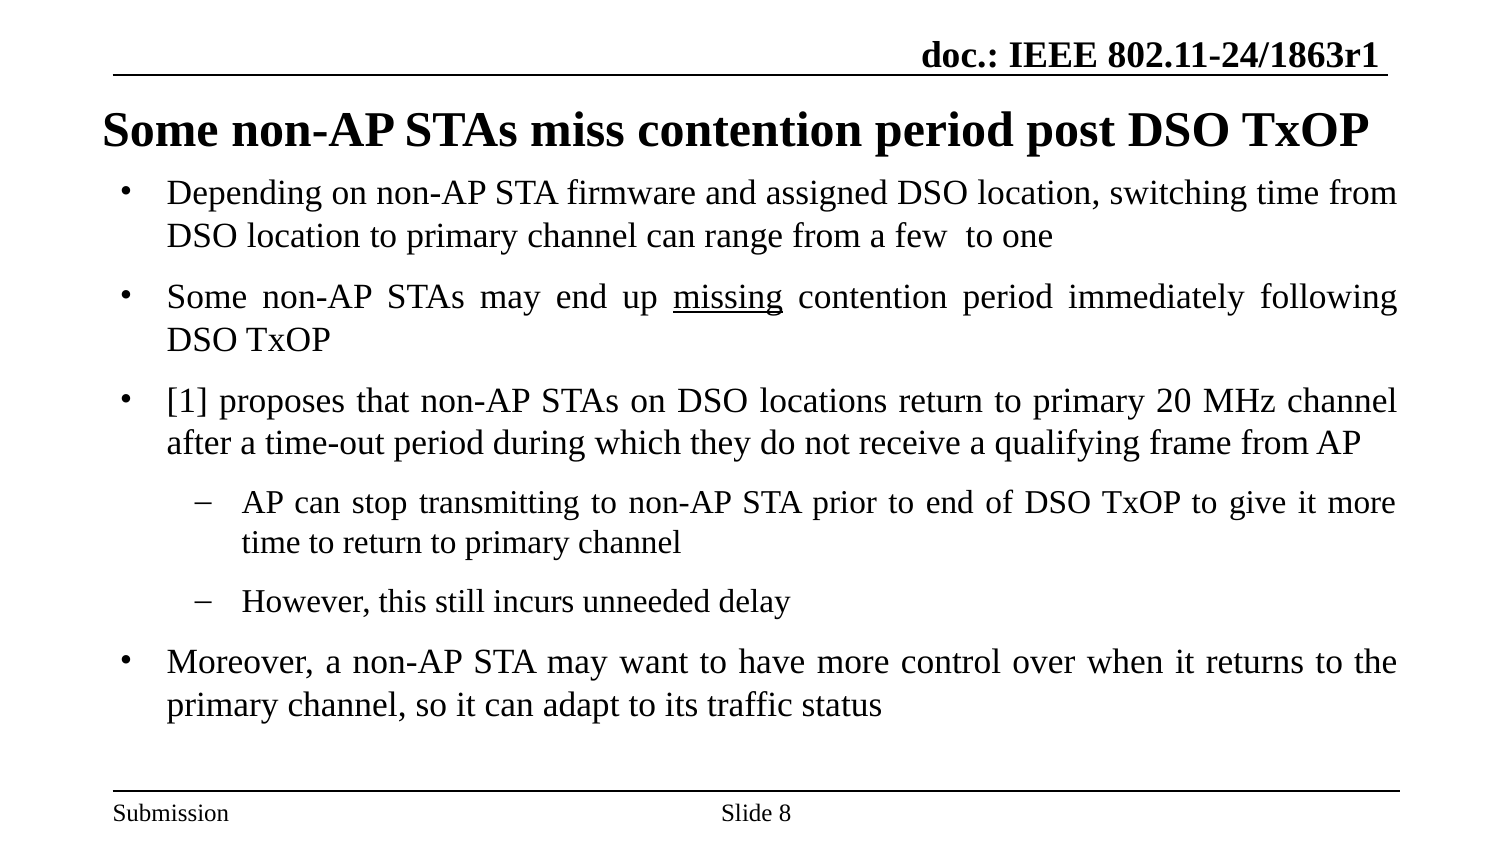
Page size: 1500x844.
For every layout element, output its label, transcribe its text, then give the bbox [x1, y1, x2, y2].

title Some non-AP STAs miss contention period post DSO TxOP [90, 94, 1432, 169]
slide_number Slide 8 [712, 796, 800, 820]
